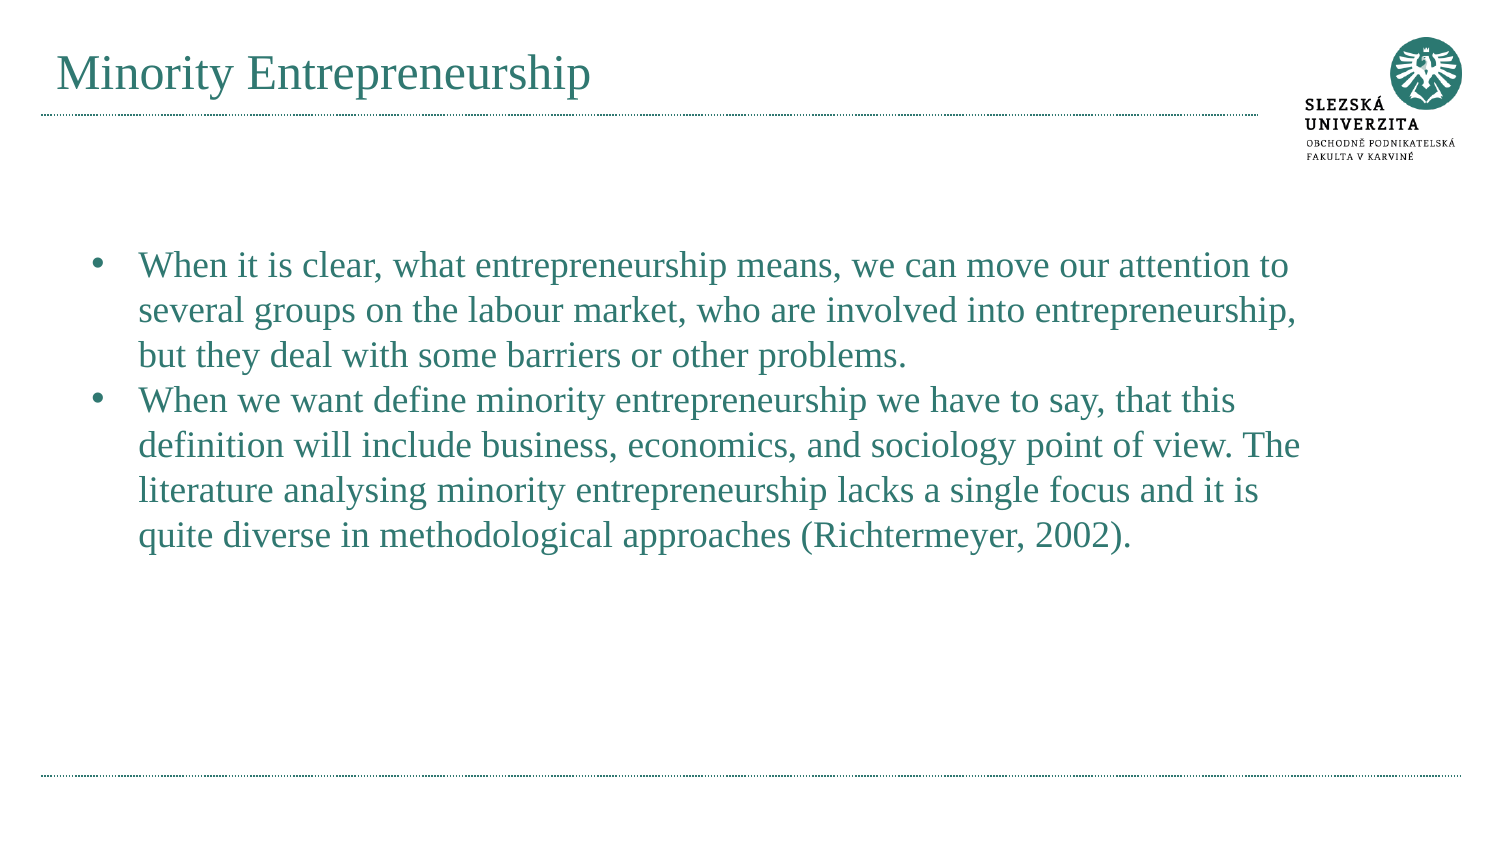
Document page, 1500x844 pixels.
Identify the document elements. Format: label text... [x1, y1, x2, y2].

title Minority Entrepreneurship [41, 32, 786, 116]
text_box When it is clear, what entrepreneurship means, we can move our attention to several groups on the labour market, who are involved into entrepreneurship, but they deal with some barriers or other problems. When we want define minority entrepreneurship we have to say, that this definition will include business, economics, and sociology point of view. The literature analysing minority entrepreneurship lacks a single focus and it is quite diverse in methodological approaches (Richtermeyer, 2002). [76, 232, 1353, 608]
picture [1305, 37, 1462, 160]
